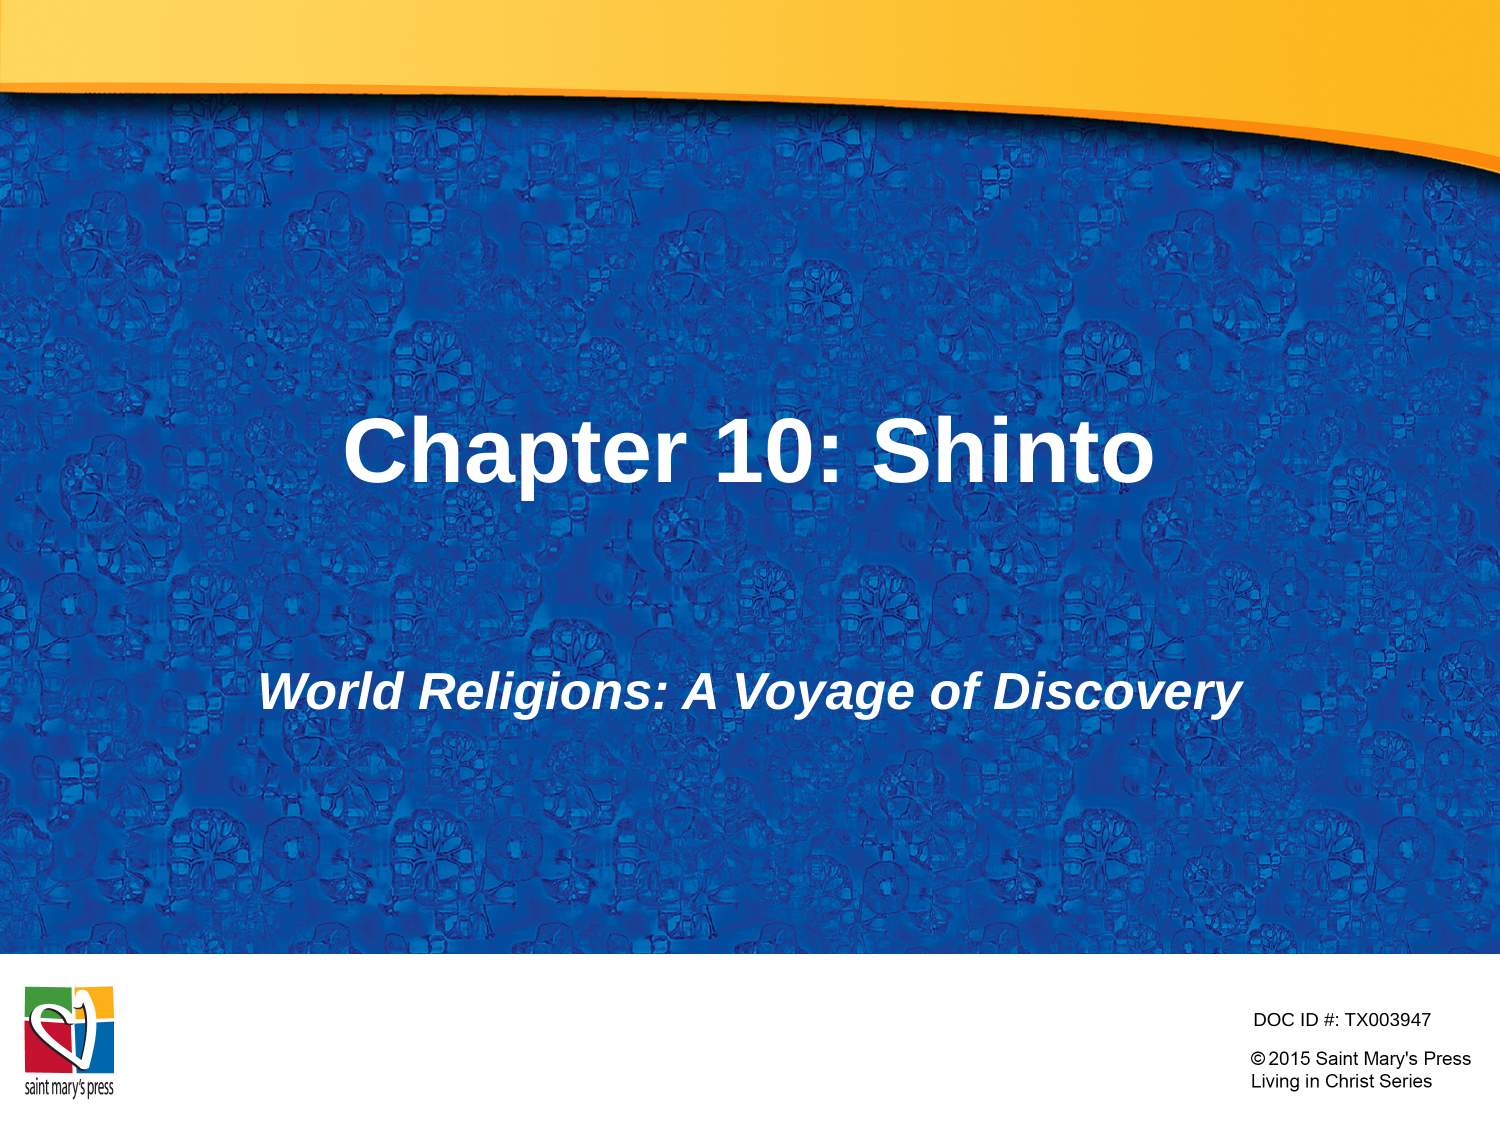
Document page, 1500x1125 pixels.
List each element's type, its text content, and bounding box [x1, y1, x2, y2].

picture [0, 0, 1500, 1125]
title Chapter 10: Shinto [112, 324, 1388, 567]
subtitle World Religions: A Voyage of Discovery [225, 650, 1275, 813]
text_box DOC ID #: TX003947 [1238, 999, 1447, 1038]
